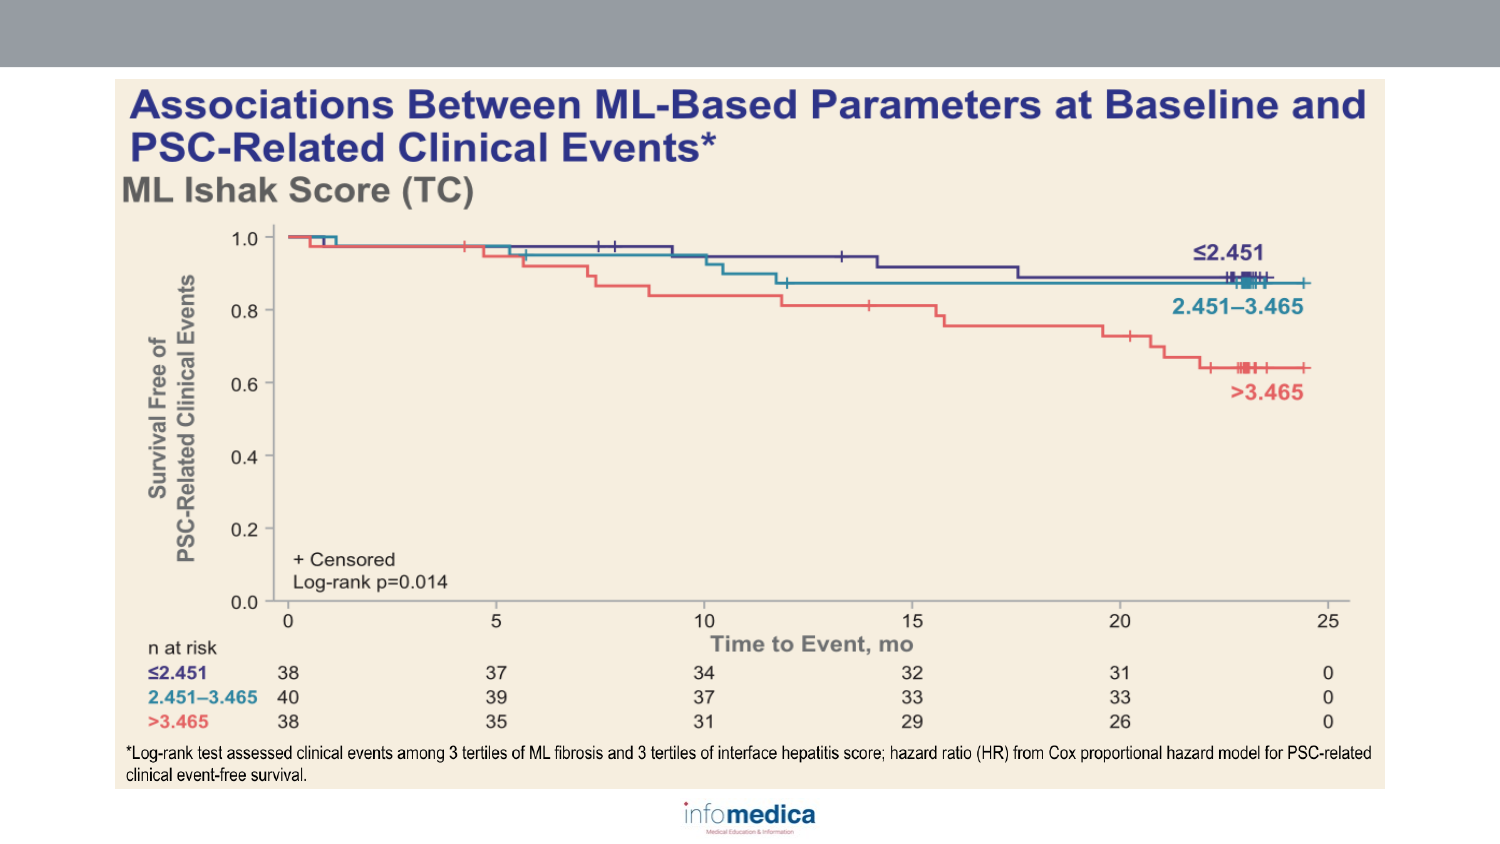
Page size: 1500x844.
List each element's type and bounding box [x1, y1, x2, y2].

picture [680, 798, 820, 839]
picture [115, 79, 1385, 790]
